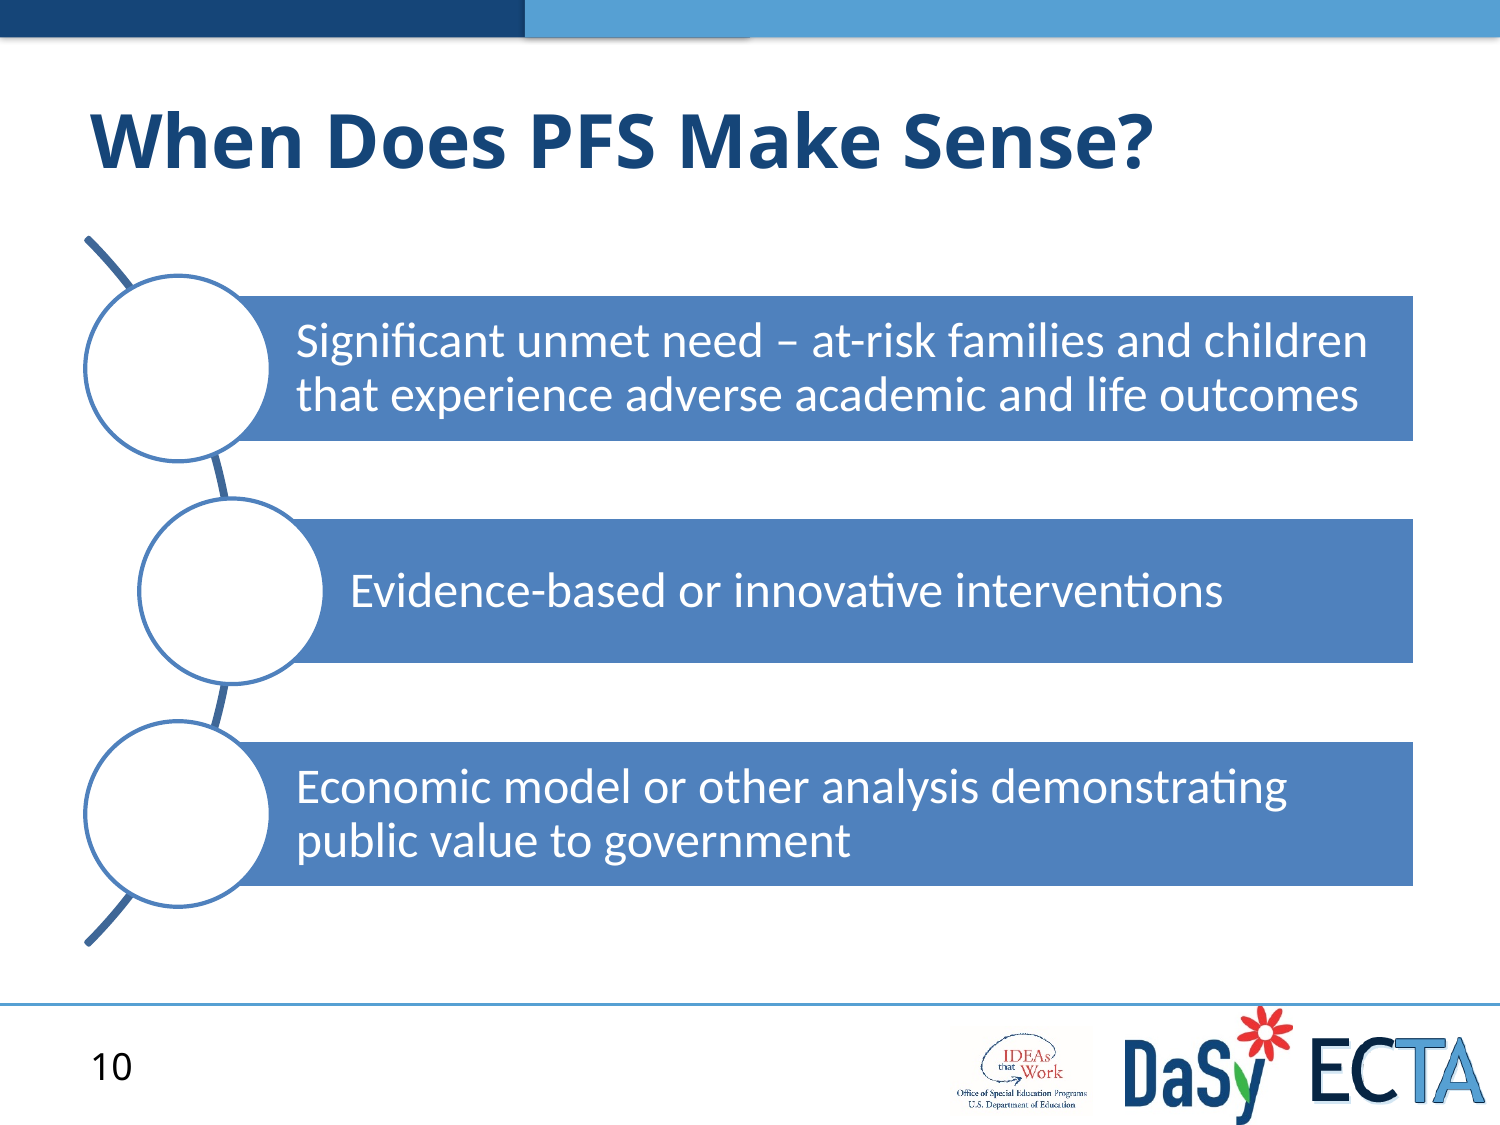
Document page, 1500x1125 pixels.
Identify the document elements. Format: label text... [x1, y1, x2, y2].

title When Does PFS Make Sense? [74, 44, 1426, 219]
slide_number 10 [75, 1038, 425, 1098]
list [74, 219, 1426, 963]
picture [1125, 1006, 1293, 1125]
picture [950, 1026, 1093, 1116]
picture [1312, 1037, 1487, 1105]
